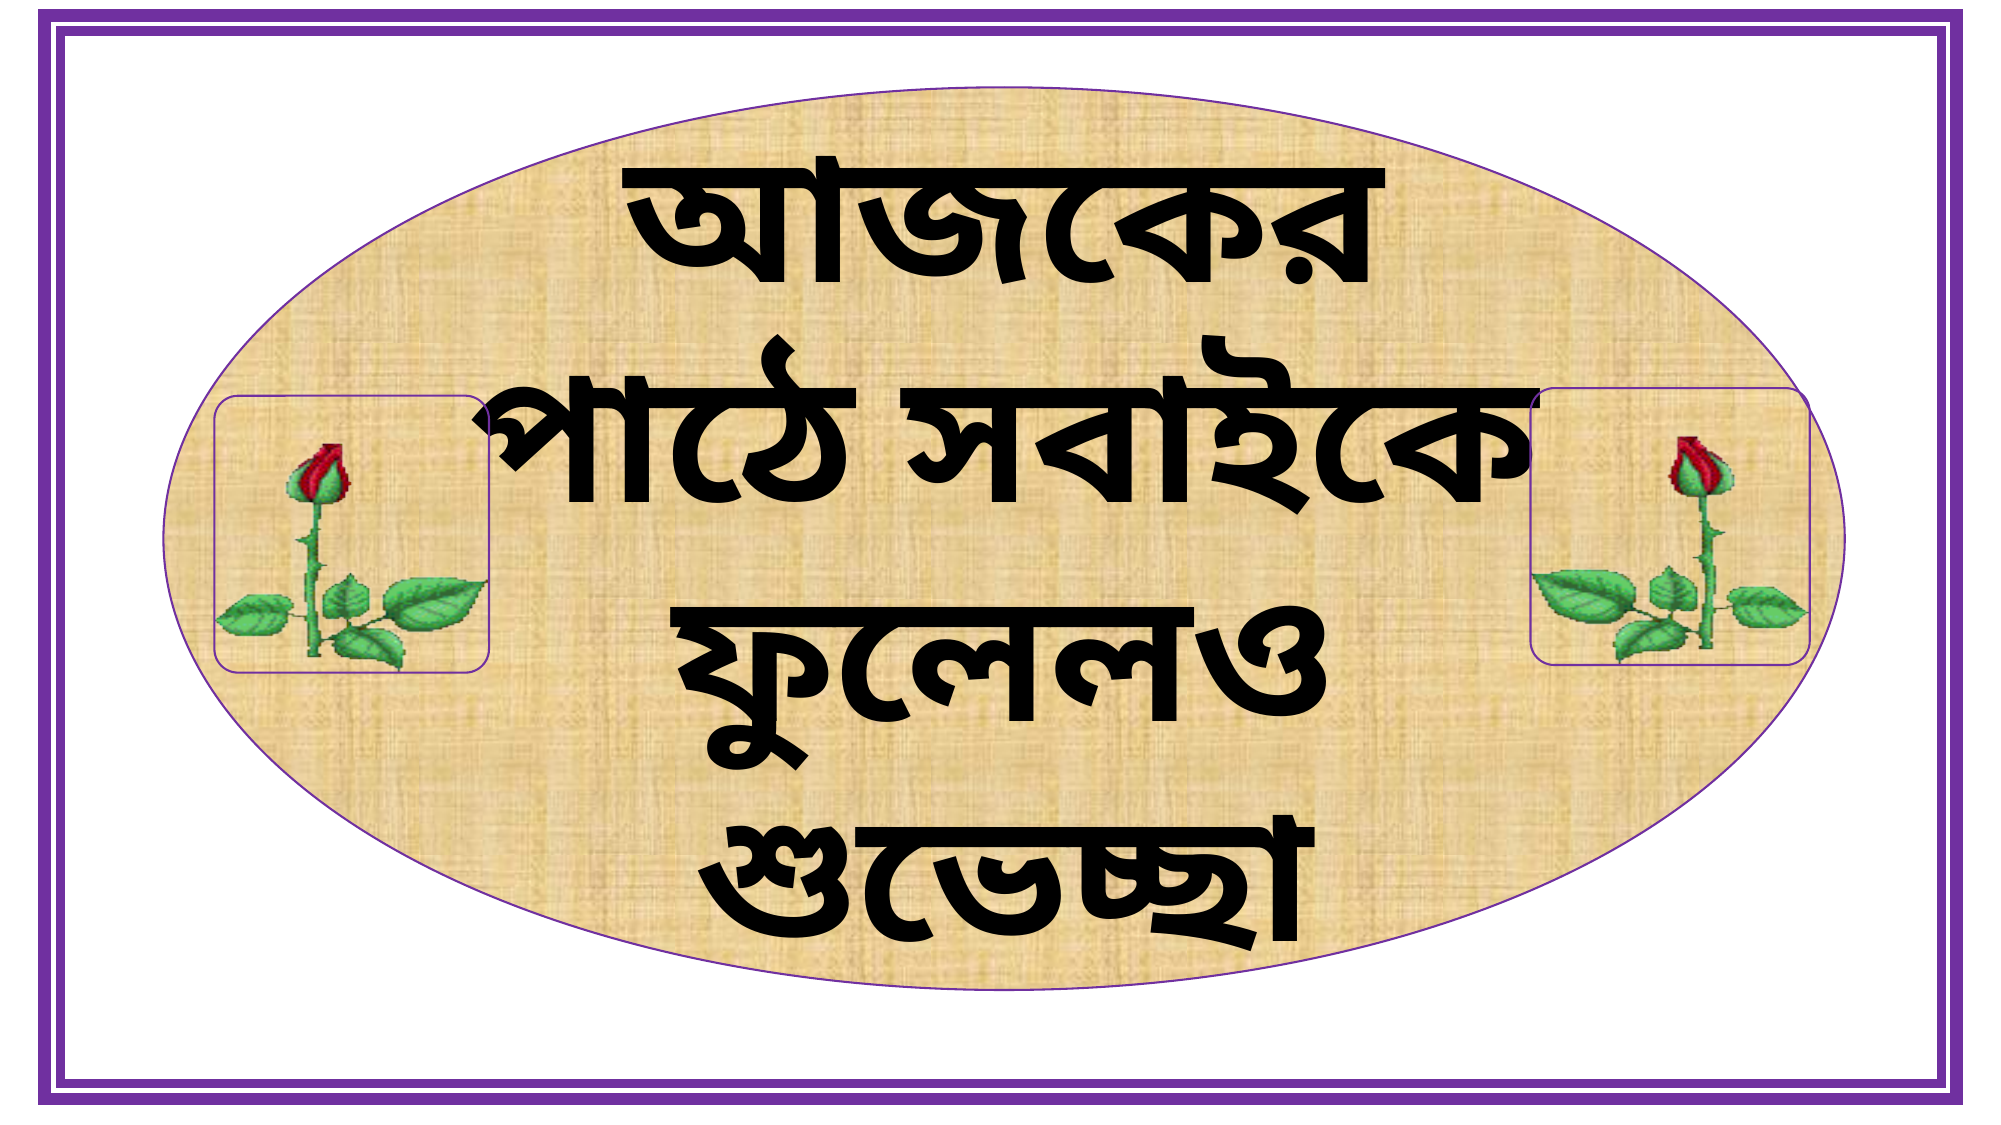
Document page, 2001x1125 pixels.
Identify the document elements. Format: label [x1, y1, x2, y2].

text_box [44, 15, 1957, 1100]
